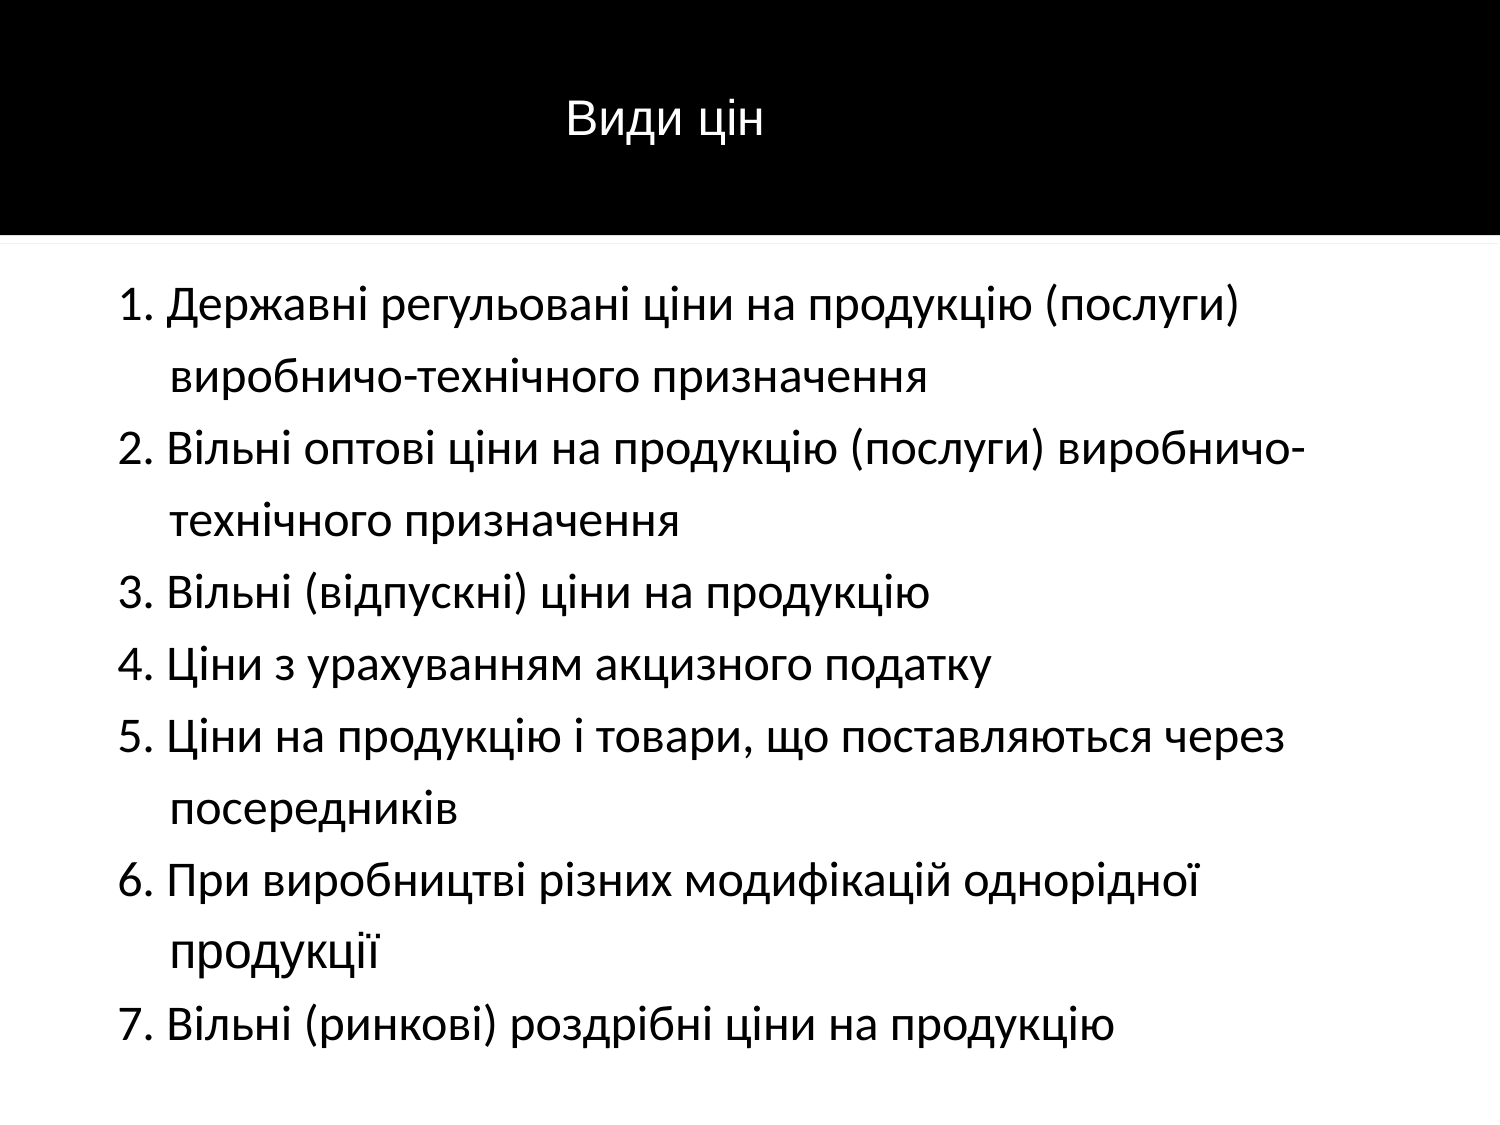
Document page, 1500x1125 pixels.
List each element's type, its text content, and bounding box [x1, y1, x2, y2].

text_box 1. Державні регульовані ціни на продукцію (послуги) виробничо-технічного призначення 2. Вільні оптові ціни на продукцію (послуги) виробничо-технічного призначення 3. Вільні (відпускні) ціни на продукцію 4. Ціни з урахуванням акцизного податку 5. Ціни на продукцію і товари, що поставляються через посередників 6. При виробництві різних модифікацій однорідної продукції 7. Вільні (ринкові) роздрібні ціни на продукцію [88, 243, 1439, 1003]
text_box Види цін [550, 78, 780, 153]
